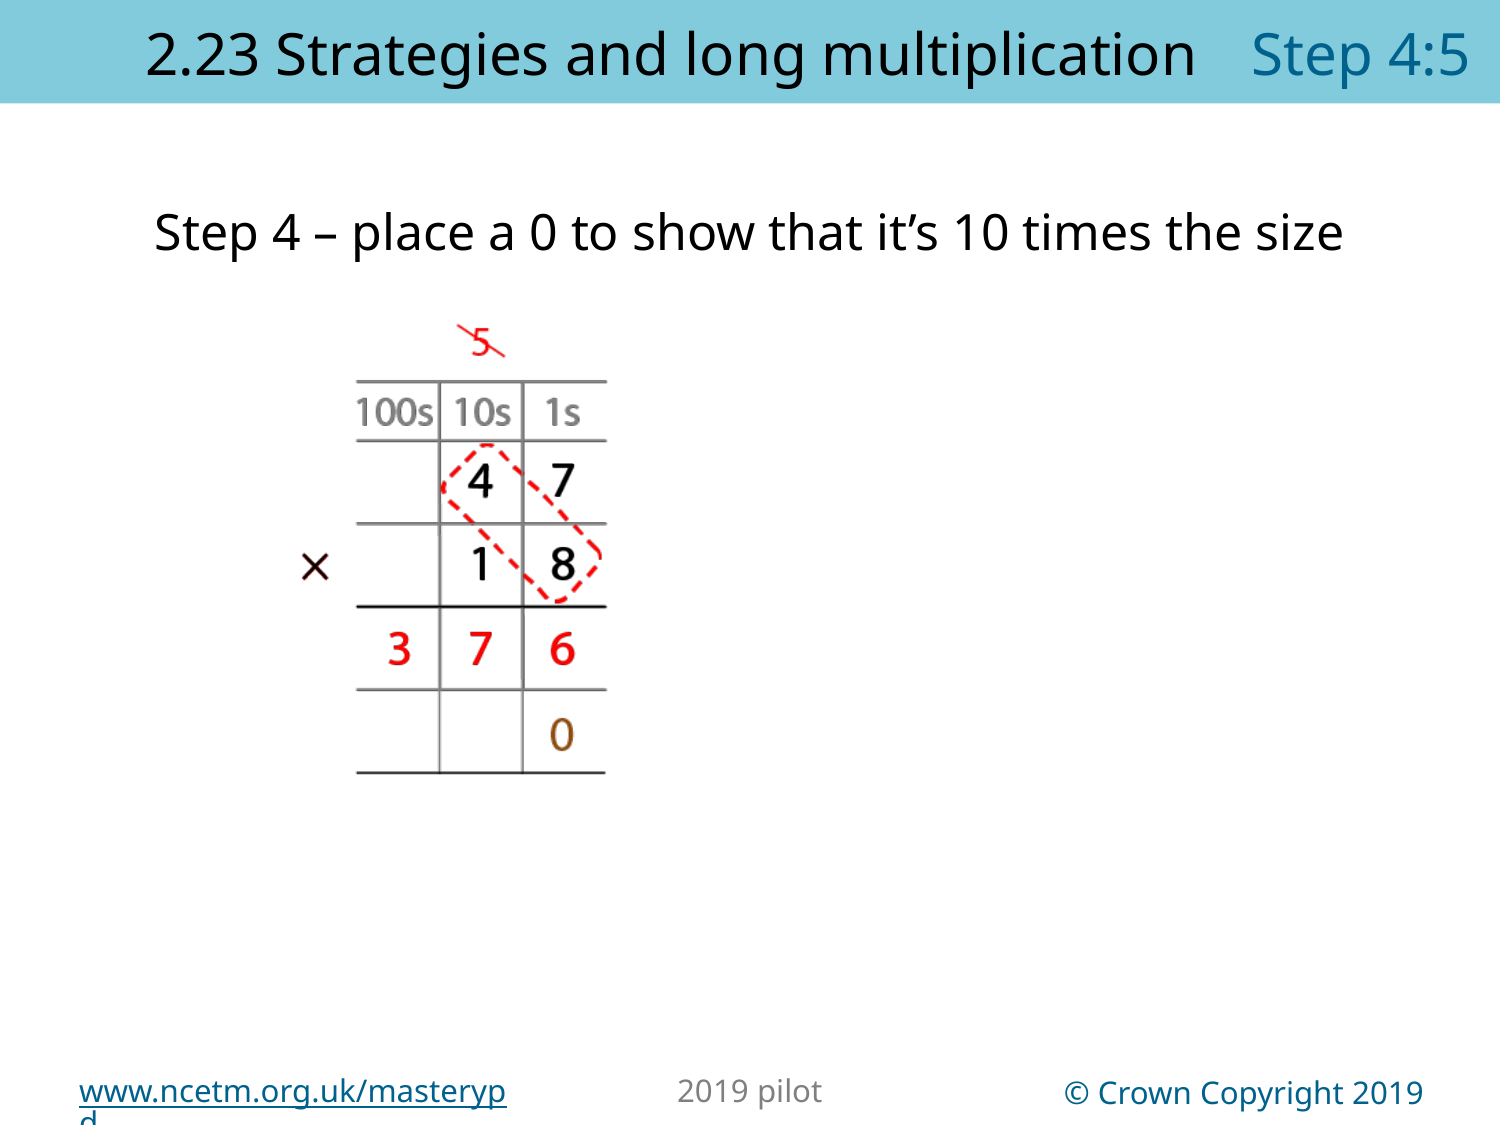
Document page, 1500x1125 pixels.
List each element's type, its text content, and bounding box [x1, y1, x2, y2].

picture [264, 320, 640, 906]
list 2.23 Strategies and long multiplication Step 4:5 [0, 0, 1500, 104]
text_box Step 4 – place a 0 to show that it’s 10 times the size [139, 193, 1361, 269]
